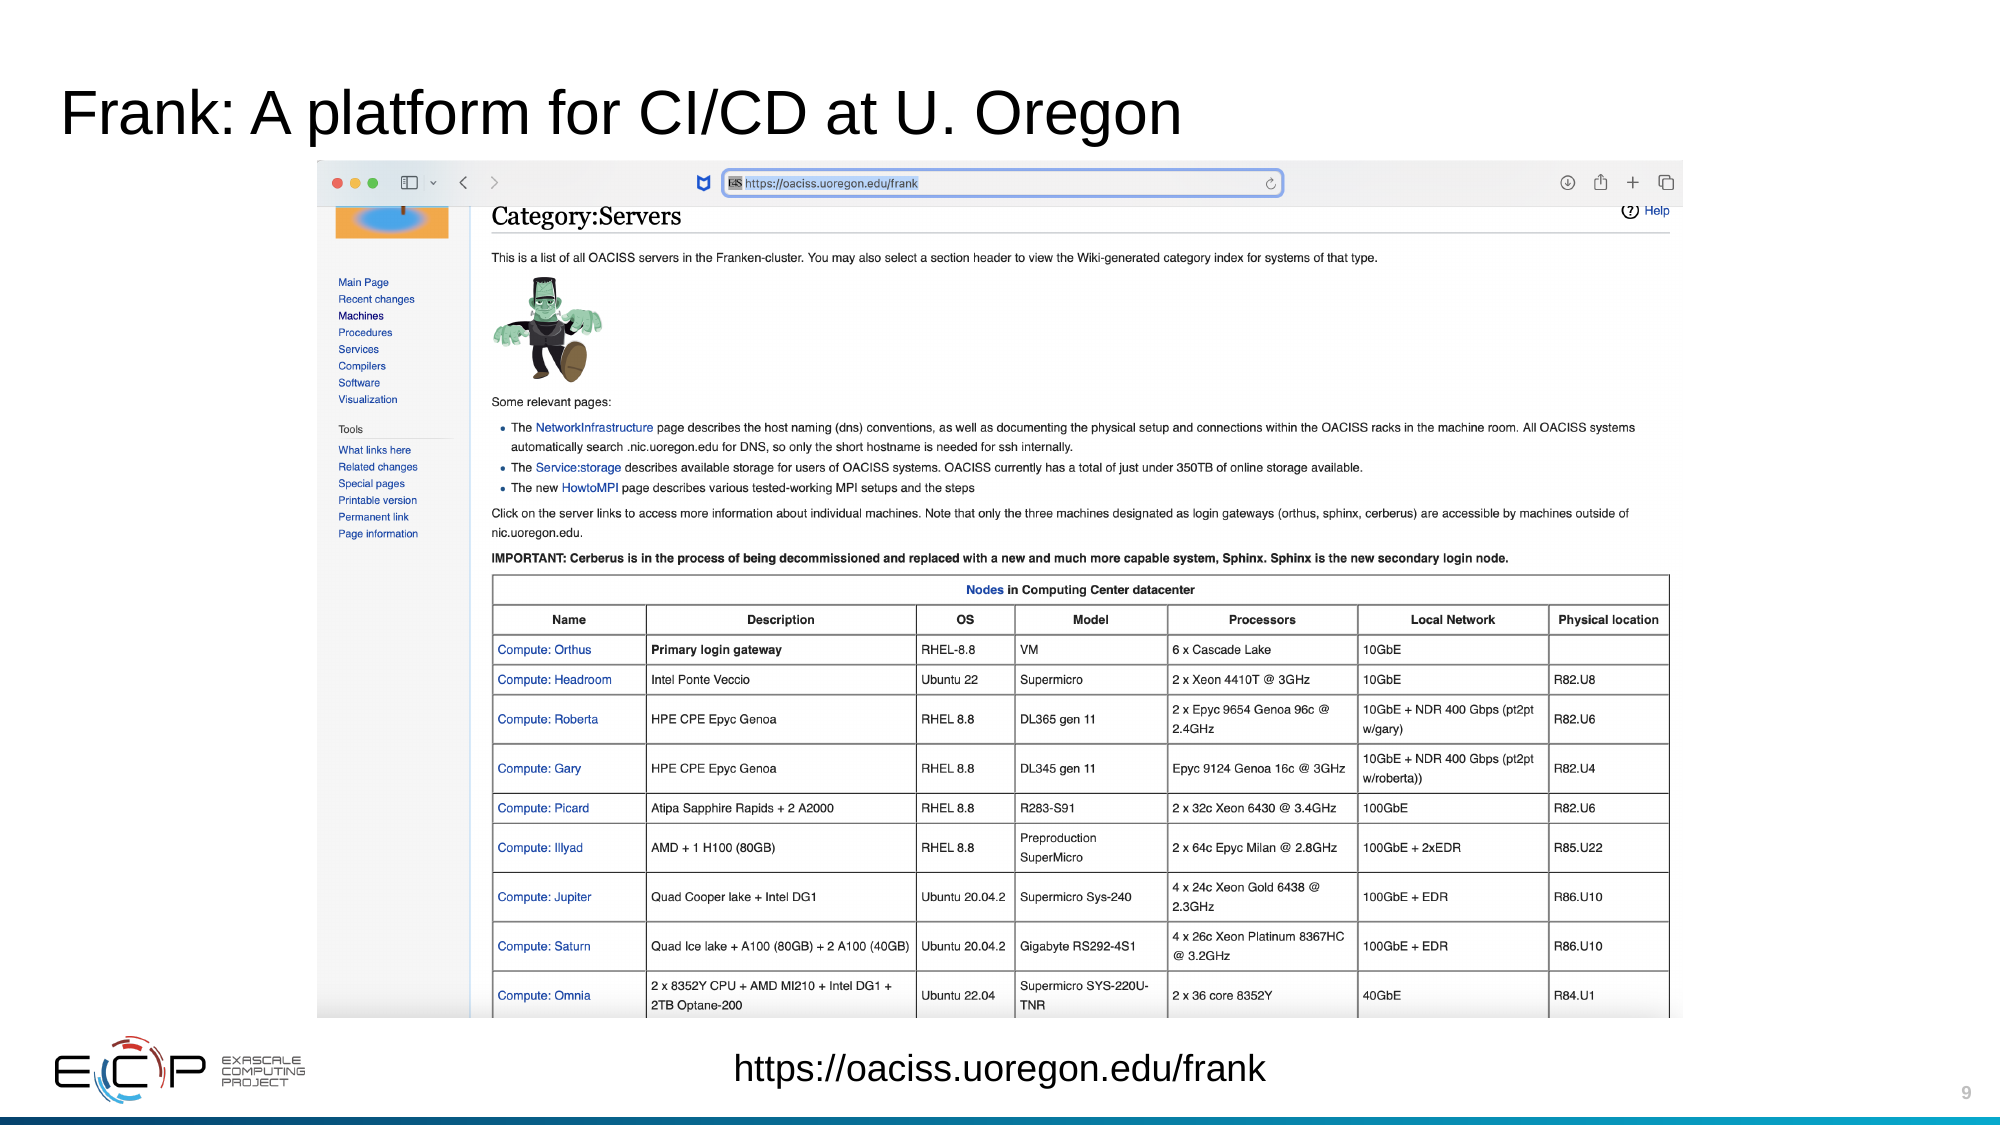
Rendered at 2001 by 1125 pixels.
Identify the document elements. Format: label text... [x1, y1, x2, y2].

picture [317, 160, 1683, 1019]
picture [338, 1117, 349, 1125]
picture [1990, 1117, 2000, 1125]
picture [299, 1117, 310, 1125]
picture [0, 1117, 284, 1125]
picture [1951, 1117, 1962, 1125]
picture [55, 1036, 305, 1104]
title Frank: A platform for CI/CD at U. Oregon [60, 58, 1203, 161]
text_box https://oaciss.uoregon.edu/frank [718, 1036, 1282, 1097]
